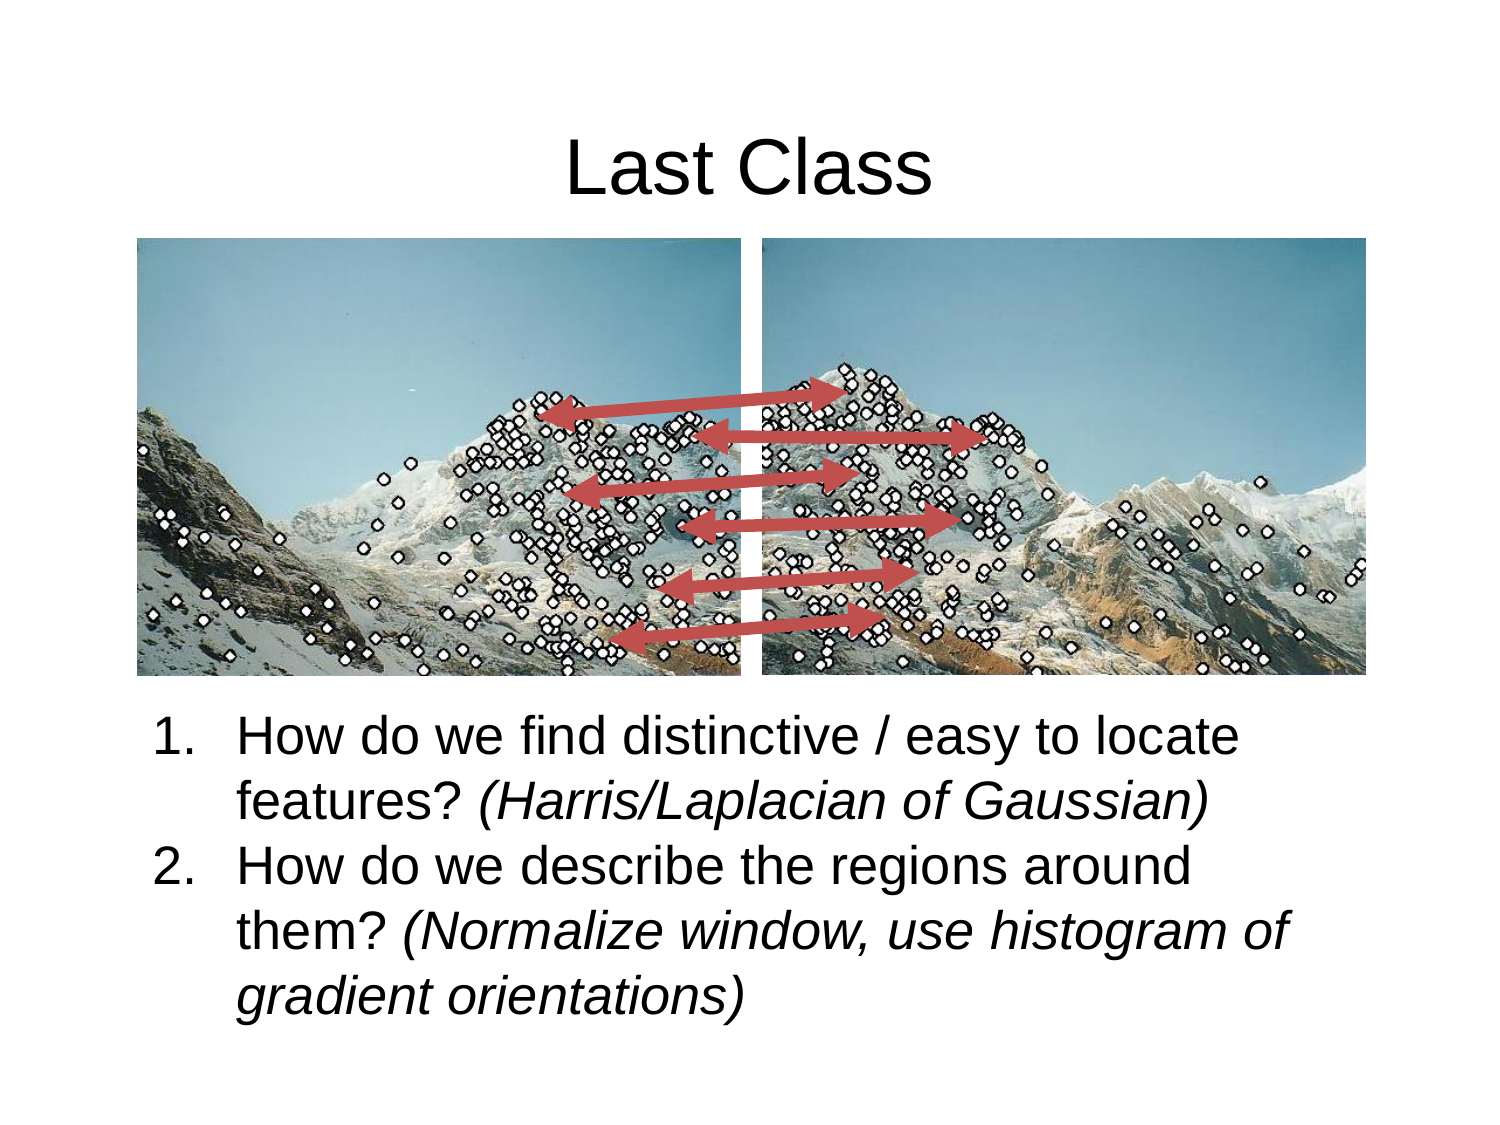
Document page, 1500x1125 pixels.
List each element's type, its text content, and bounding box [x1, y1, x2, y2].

text_box How do we find distinctive / easy to locate features? (Harris/Laplacian of Gaussian) How do we describe the regions around them? (Normalize window, use histogram of gradient orientations) [137, 692, 1366, 1033]
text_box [137, 238, 1366, 676]
title Last Class [103, 59, 1397, 278]
